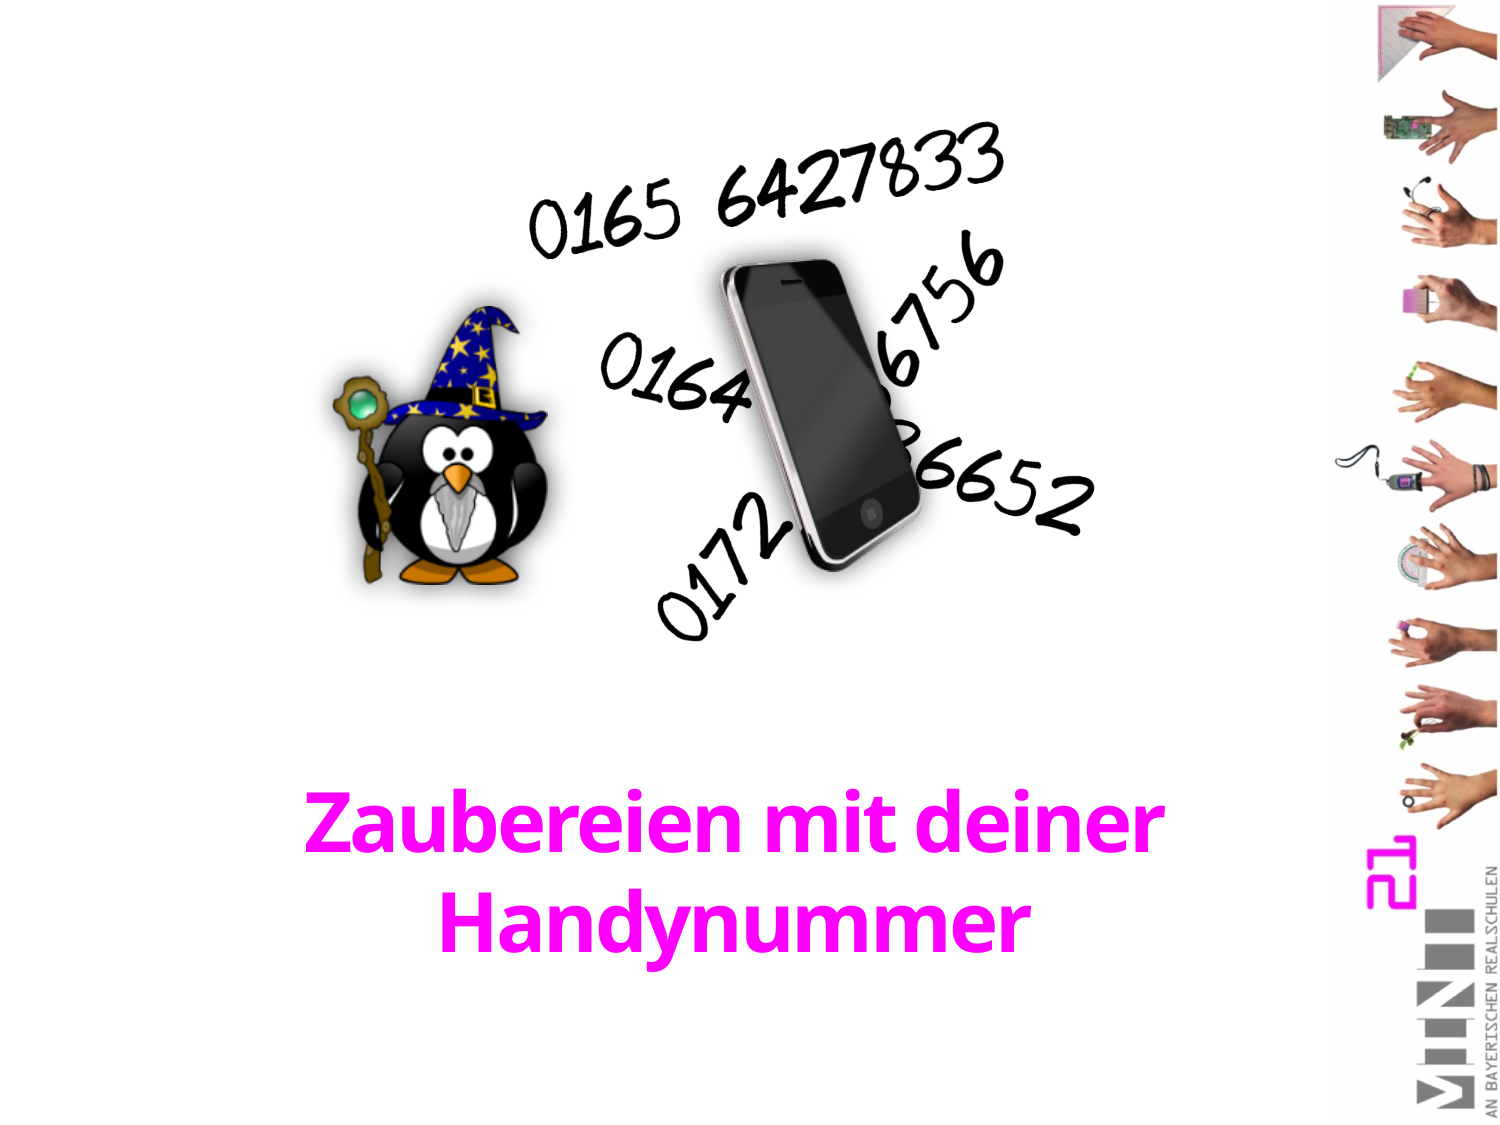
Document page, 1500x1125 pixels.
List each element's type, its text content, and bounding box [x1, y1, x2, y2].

picture [839, 120, 1003, 160]
picture [332, 305, 549, 585]
picture [772, 148, 838, 160]
picture [1100, 3, 1500, 1124]
text_box Zaubereien mit deiner Handynummer [270, 751, 1199, 997]
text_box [525, 160, 1100, 690]
